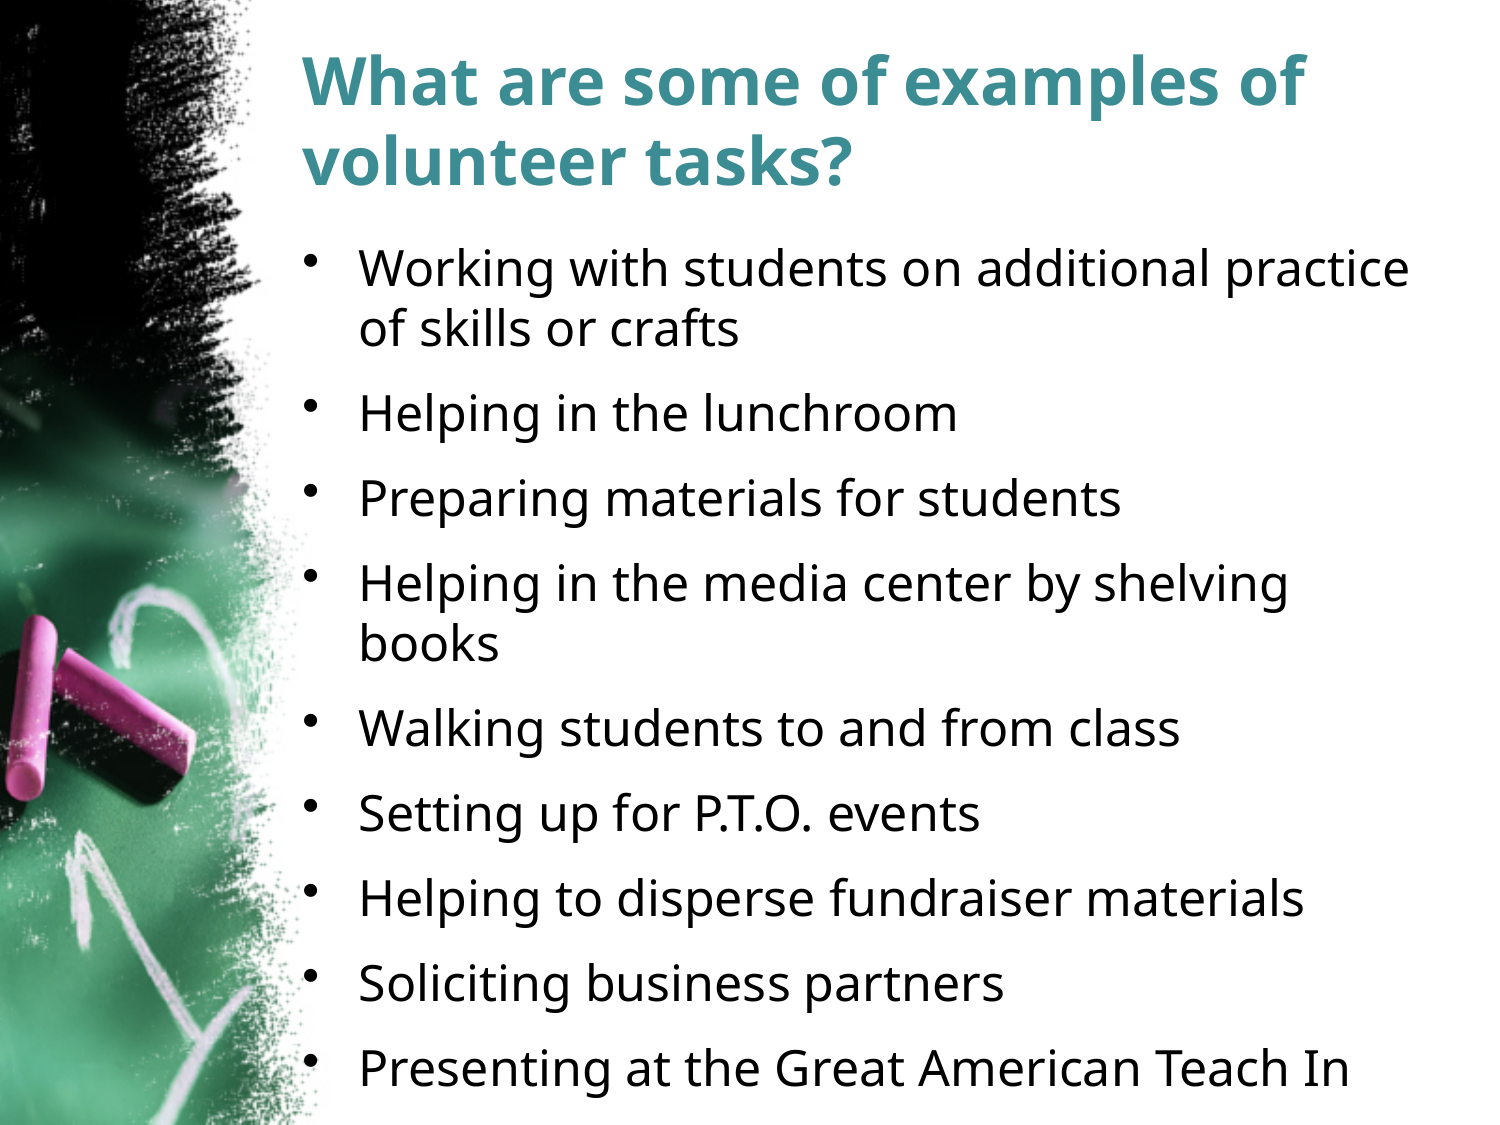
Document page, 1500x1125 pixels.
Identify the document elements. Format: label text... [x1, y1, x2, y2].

list Working with students on additional practice of skills or crafts Helping in the lunchroom Preparing materials for students Helping in the media center by shelving books Walking students to and from class Setting up for P.T.O. events Helping to disperse fundraiser materials Soliciting business partners Presenting at the Great American Teach In [287, 228, 1438, 1090]
title What are some of examples of volunteer tasks? [287, 50, 1438, 188]
picture [0, 0, 1500, 1125]
